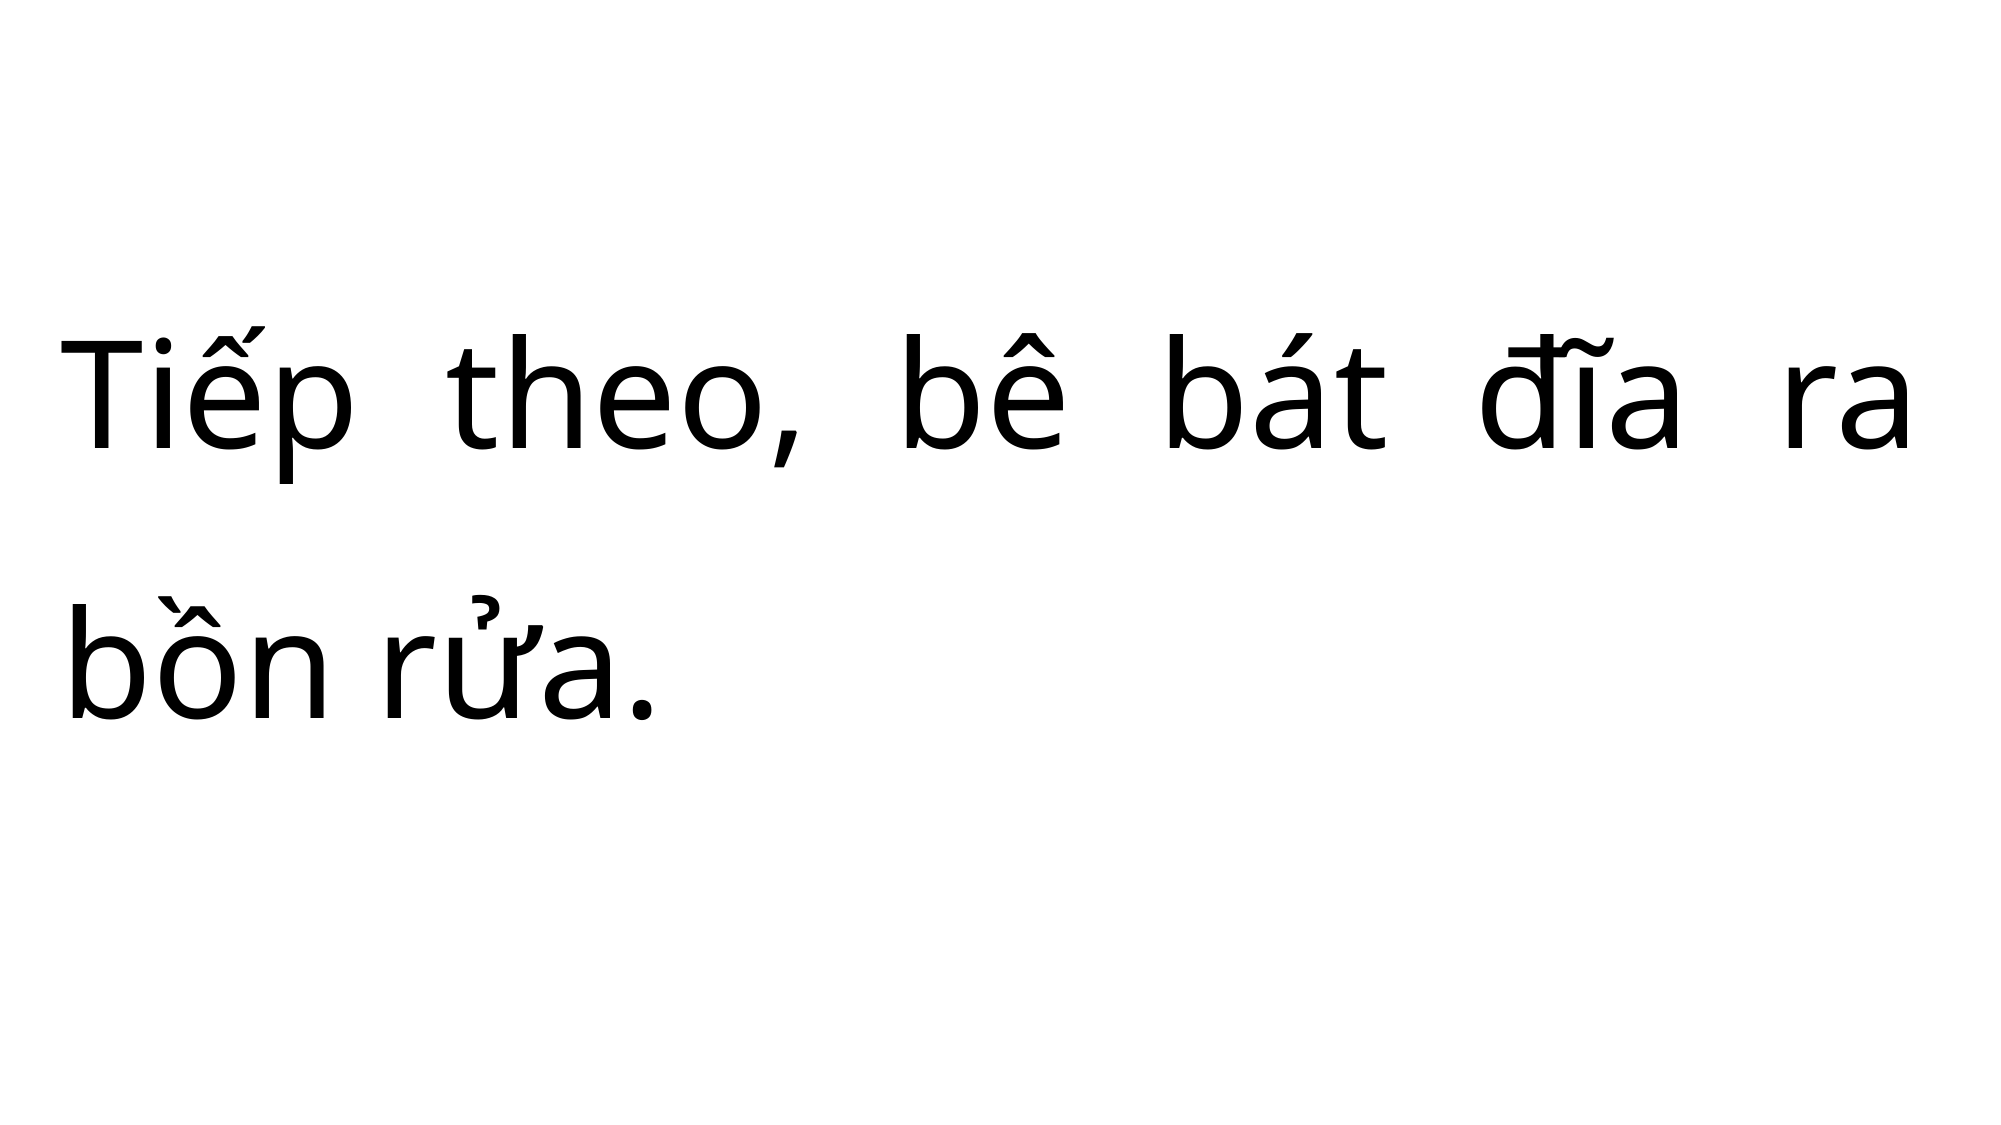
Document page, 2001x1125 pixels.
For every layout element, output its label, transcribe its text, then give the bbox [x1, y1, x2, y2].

text_box Tiếp theo, bê bát đĩa ra bồn rửa. [45, 201, 1936, 757]
